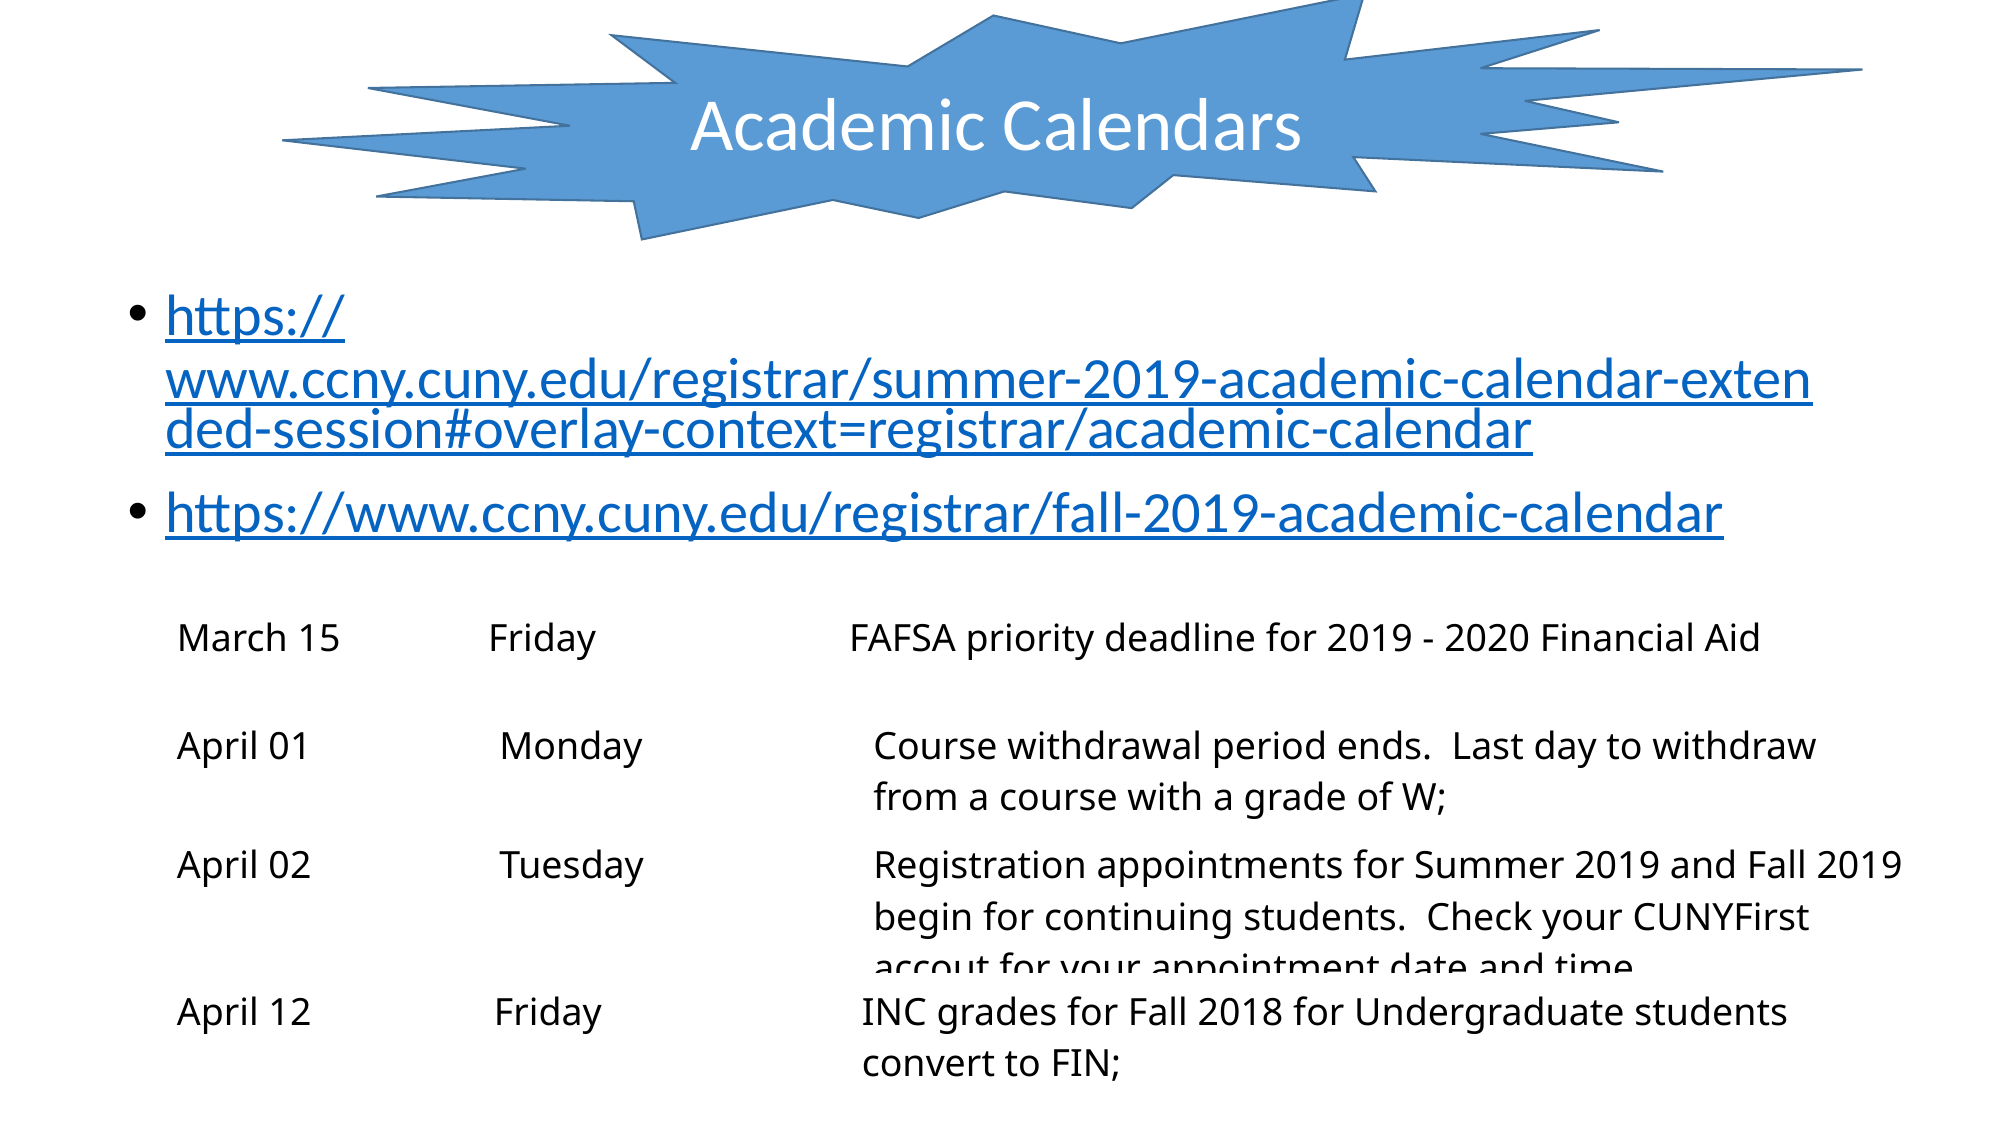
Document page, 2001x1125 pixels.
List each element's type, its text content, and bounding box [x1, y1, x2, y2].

table_header Friday [488, 599, 849, 675]
table_header FAFSA priority deadline for 2019 - 2020 Financial Aid [849, 599, 1870, 675]
text_box Academic Calendars [282, 0, 1863, 241]
table_header April 02 [177, 826, 499, 973]
table_header INC grades for Fall 2018 for Undergraduate students convert to FIN; [862, 973, 1902, 1100]
table_header March 15 [177, 599, 488, 675]
table_header Friday [494, 973, 862, 1100]
table_header April 01 [177, 707, 499, 826]
table_header Tuesday [499, 826, 873, 973]
table_header April 12 [177, 973, 494, 1100]
list https://www.ccny.cuny.edu/registrar/summer-2019-academic-calendar-extended-session#overlay-context=registrar/academic-calendar https://www.ccny.cuny.edu/registrar/fall-2019-academic-calendar [112, 277, 1838, 1075]
table_header Course withdrawal period ends. Last day to withdraw from a course with a grade of W; [873, 707, 1931, 826]
table_header Monday [499, 707, 873, 826]
table_header Registration appointments for Summer 2019 and Fall 2019 begin for continuing students. Check your CUNYFirst accout for your appointment date and time [873, 826, 1931, 1005]
